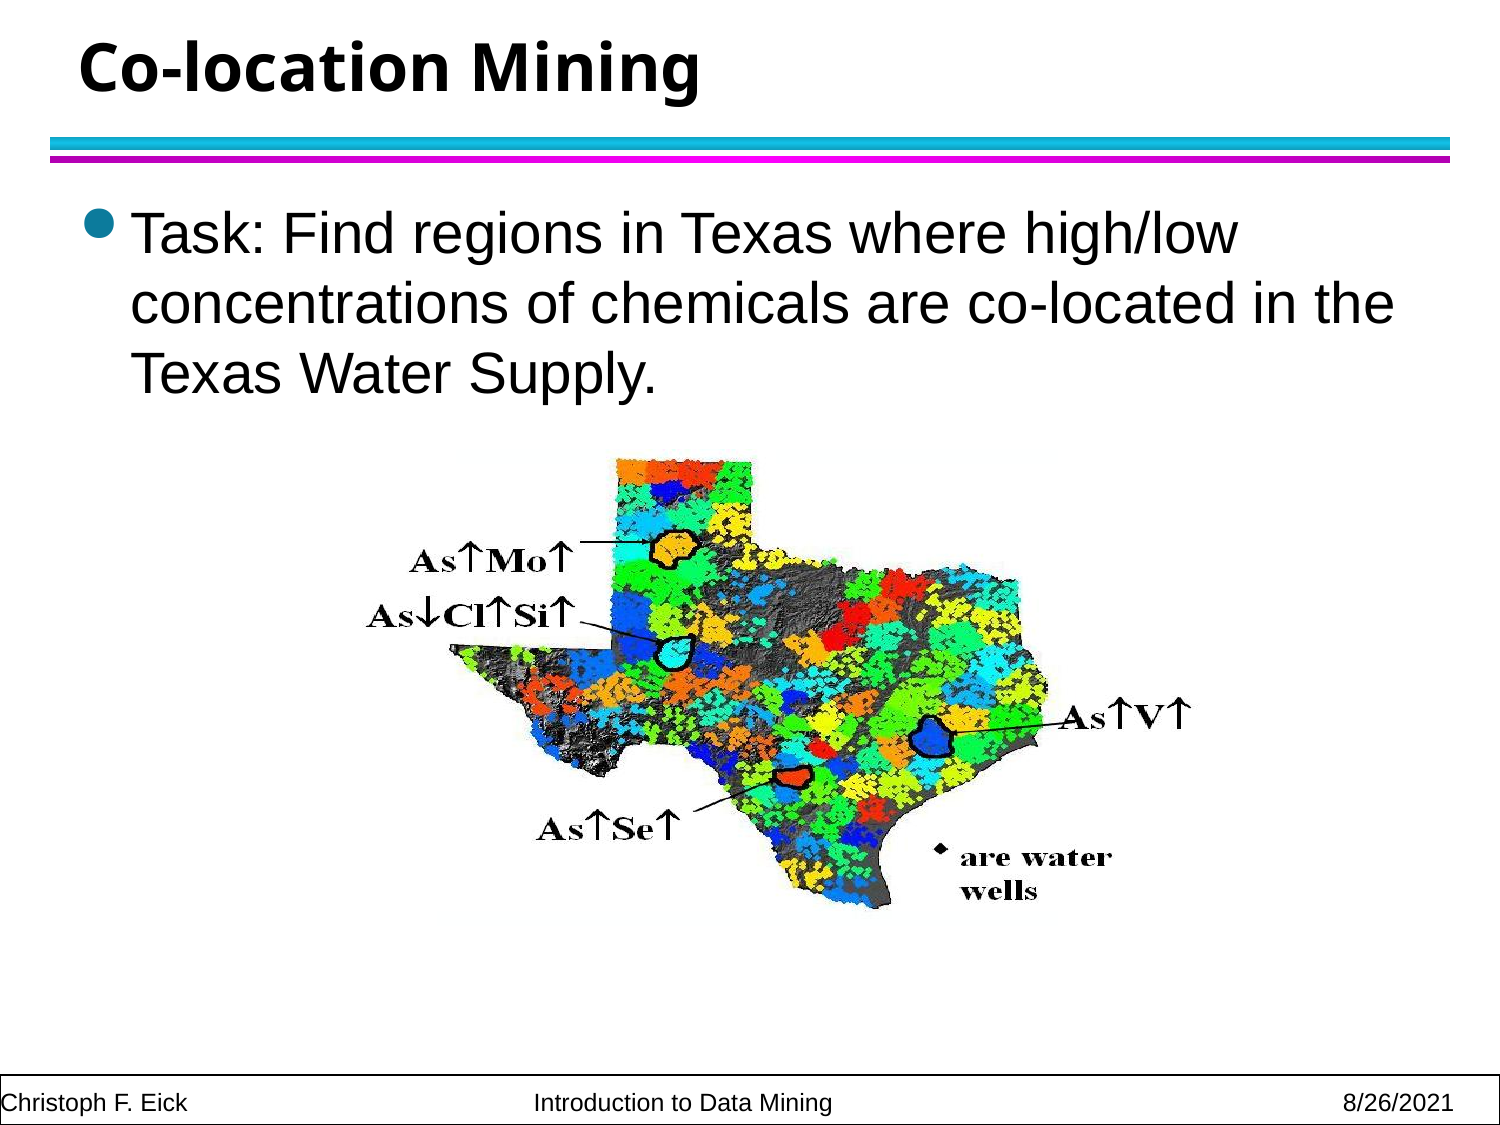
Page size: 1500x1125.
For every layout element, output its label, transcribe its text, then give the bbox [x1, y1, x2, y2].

list Task: Find regions in Texas where high/low concentrations of chemicals are co-located in the Texas Water Supply. [67, 187, 1432, 1038]
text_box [362, 449, 1201, 1007]
title Co-location Mining [62, 24, 1421, 113]
